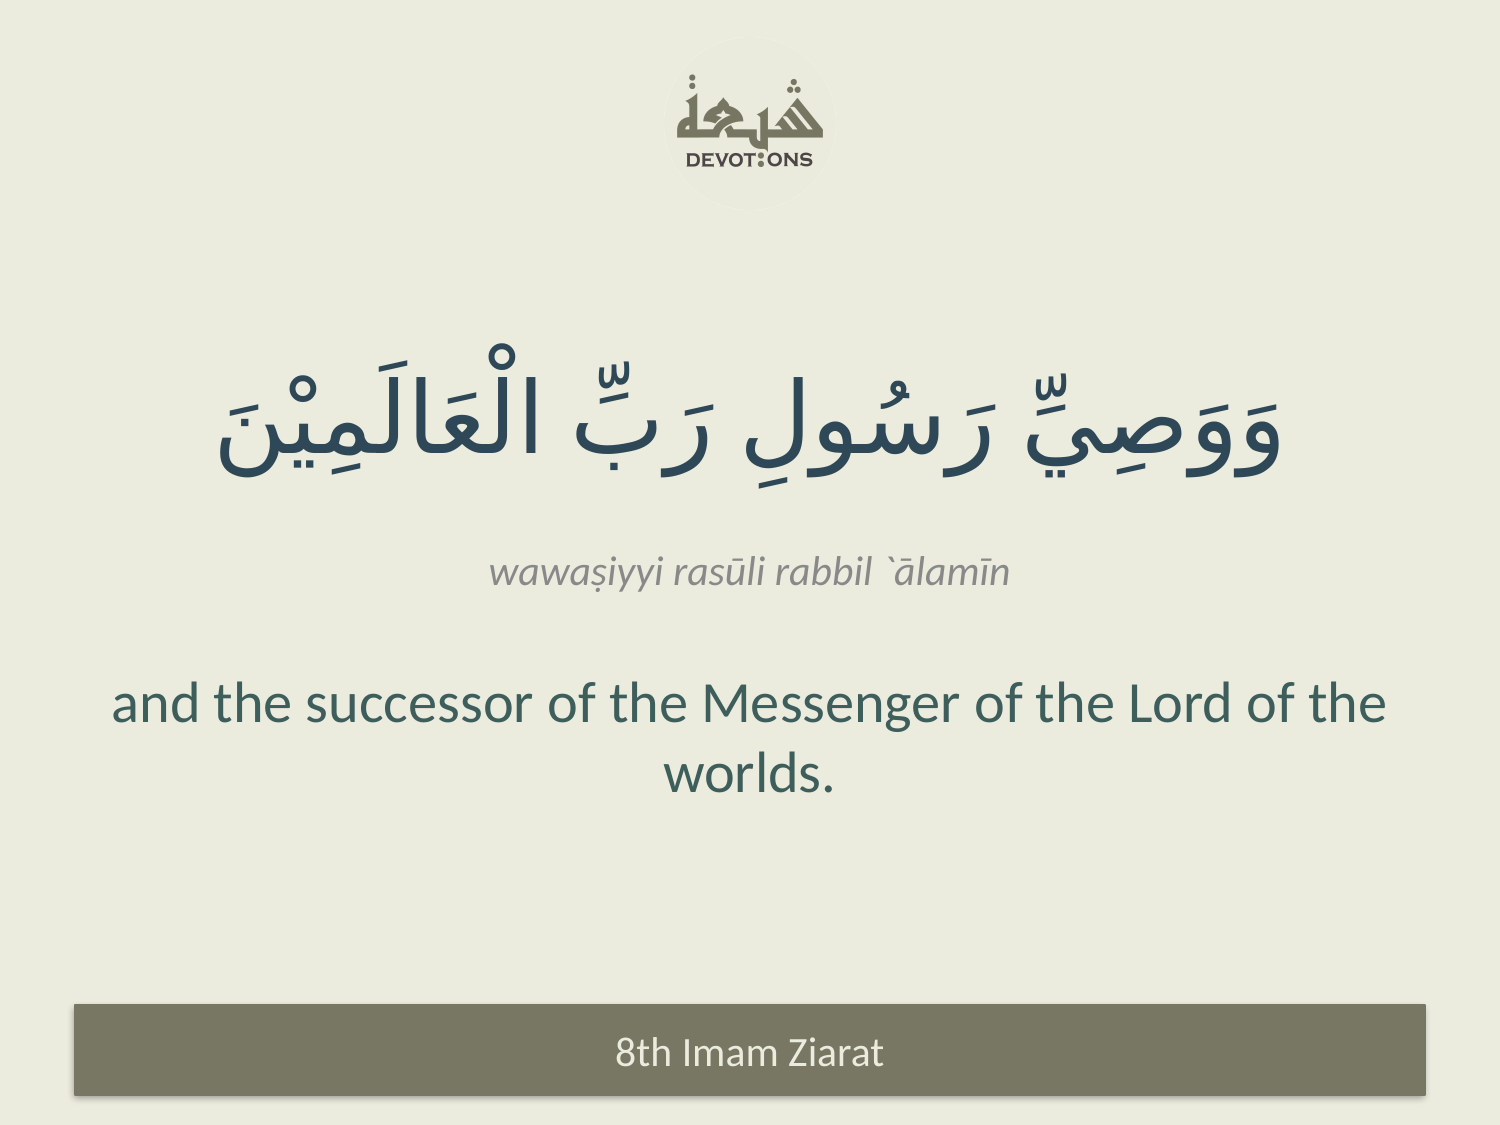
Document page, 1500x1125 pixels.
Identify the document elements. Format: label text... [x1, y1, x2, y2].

text_box [74, 1004, 1426, 1096]
picture [656, 29, 844, 218]
text_box 8th Imam Ziarat [600, 1017, 900, 1083]
text_box وَوَصِيِّ رَسُولِ رَبِّ الْعَالَمِيْنَ wawaṣiyyi rasūli rabbil `ālamīn and the successor of the Messenger of the Lord of the worlds. [74, 346, 1425, 811]
